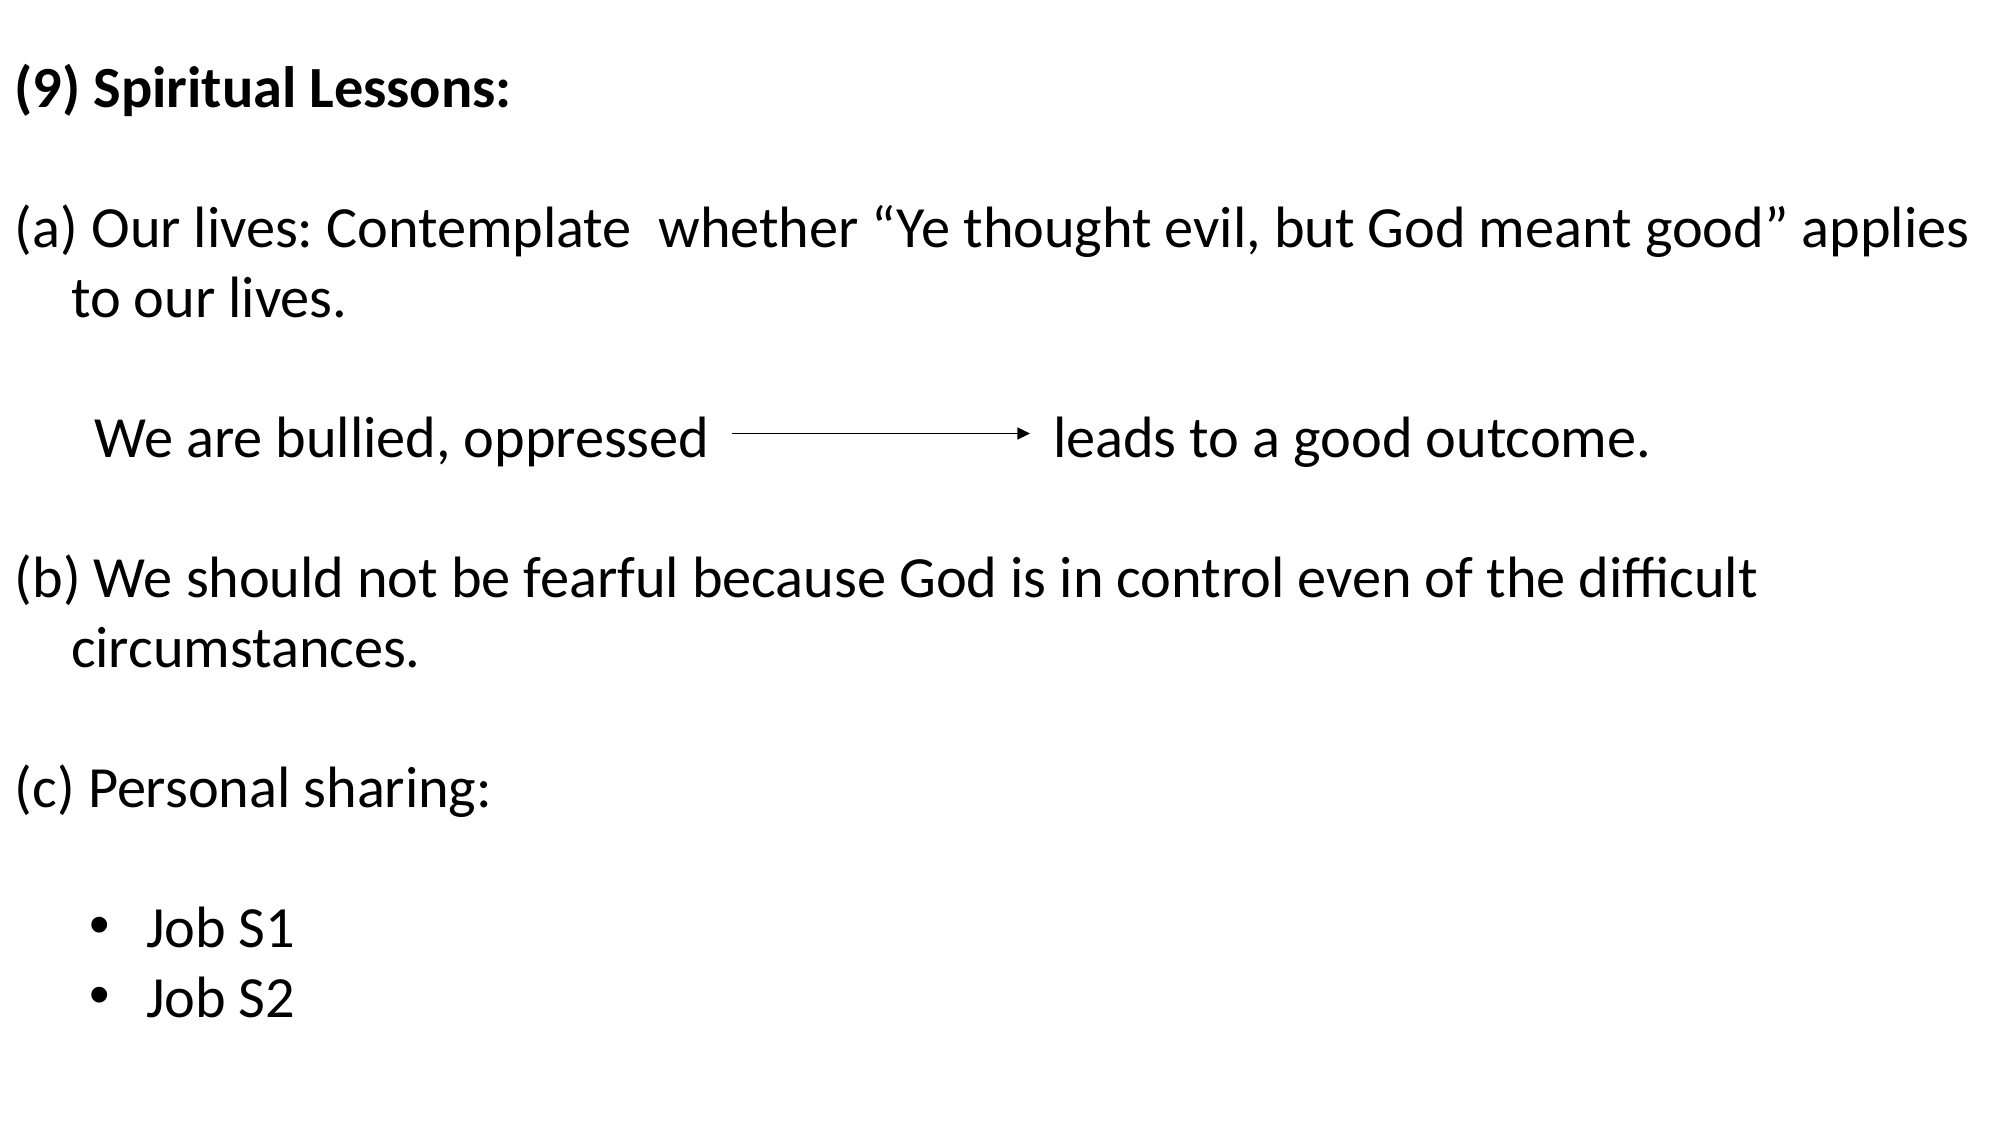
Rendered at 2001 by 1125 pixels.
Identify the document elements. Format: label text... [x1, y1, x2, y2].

text_box (9) Spiritual Lessons: Our lives: Contemplate whether “Ye thought evil, but God meant good” applies to our lives. We are bullied, oppressed leads to a good outcome. We should not be fearful because God is in control even of the difficult circumstances. Personal sharing: Job S1 Job S2 [0, 42, 1987, 1125]
